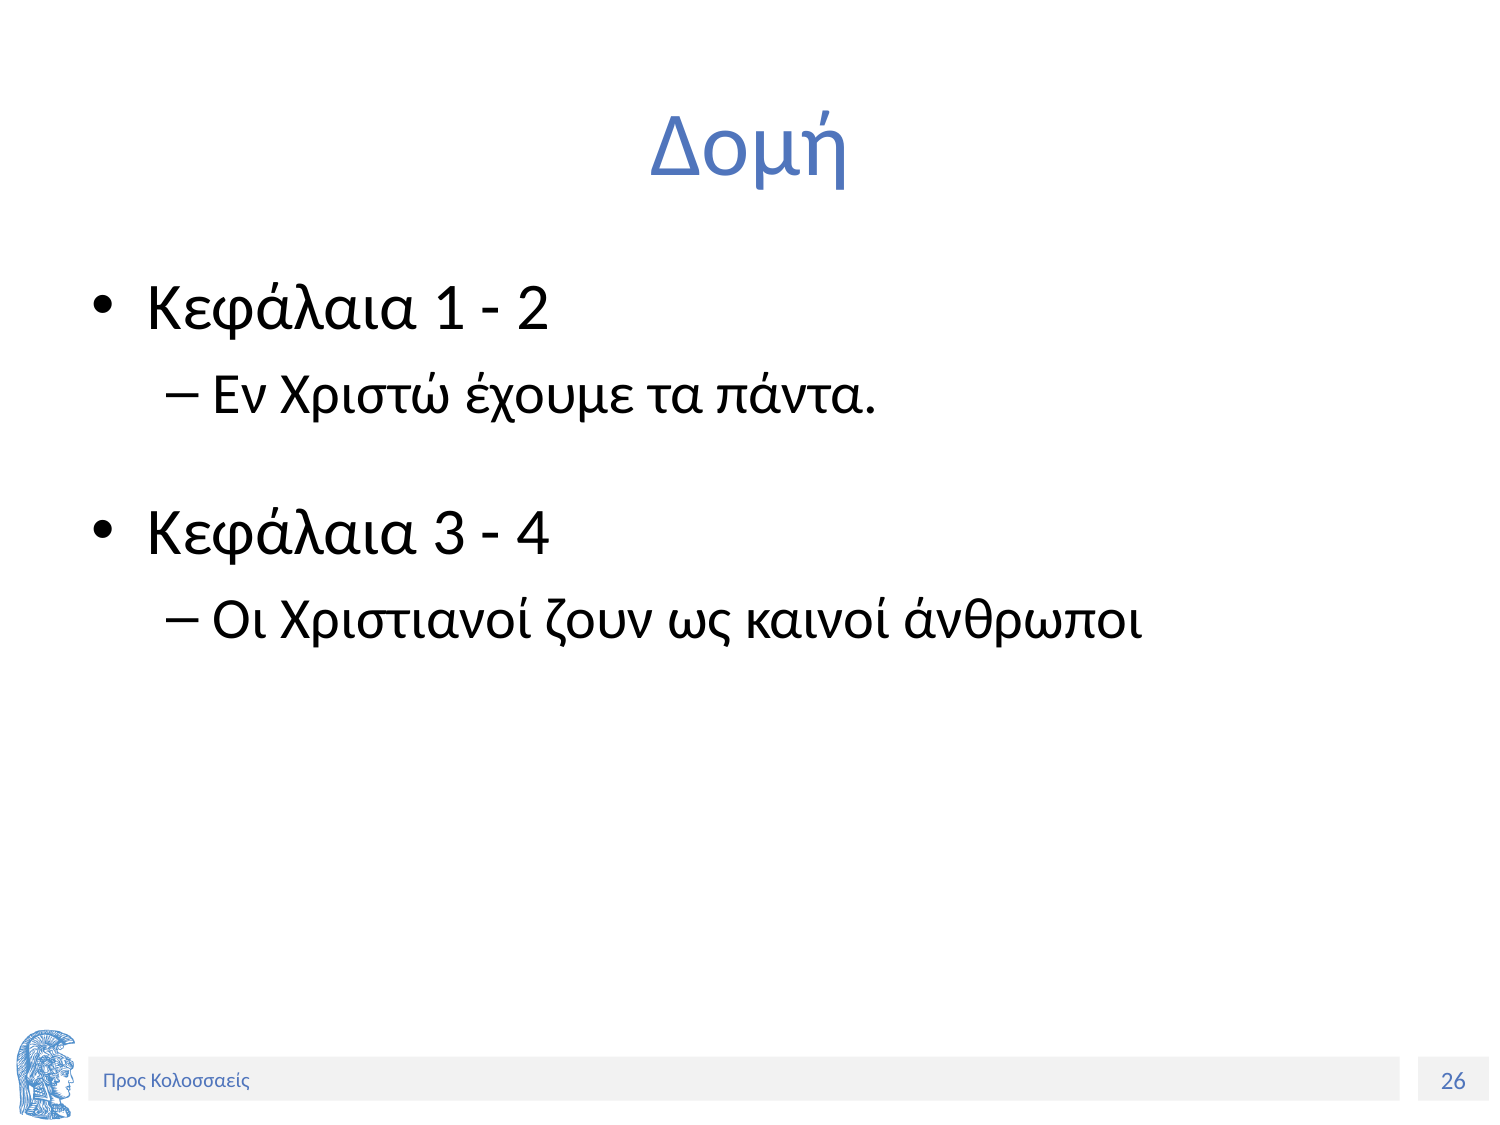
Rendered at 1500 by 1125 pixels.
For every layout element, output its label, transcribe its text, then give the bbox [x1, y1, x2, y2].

title Δομή [75, 45, 1425, 233]
picture [9, 1026, 81, 1120]
list Kεφάλαια 1 - 2 Εν Χριστώ έχουμε τα πάντα. Kεφάλαια 3 - 4 Οι Χριστιανοί ζουν ως καινοί άνθρωποι [76, 255, 1427, 998]
